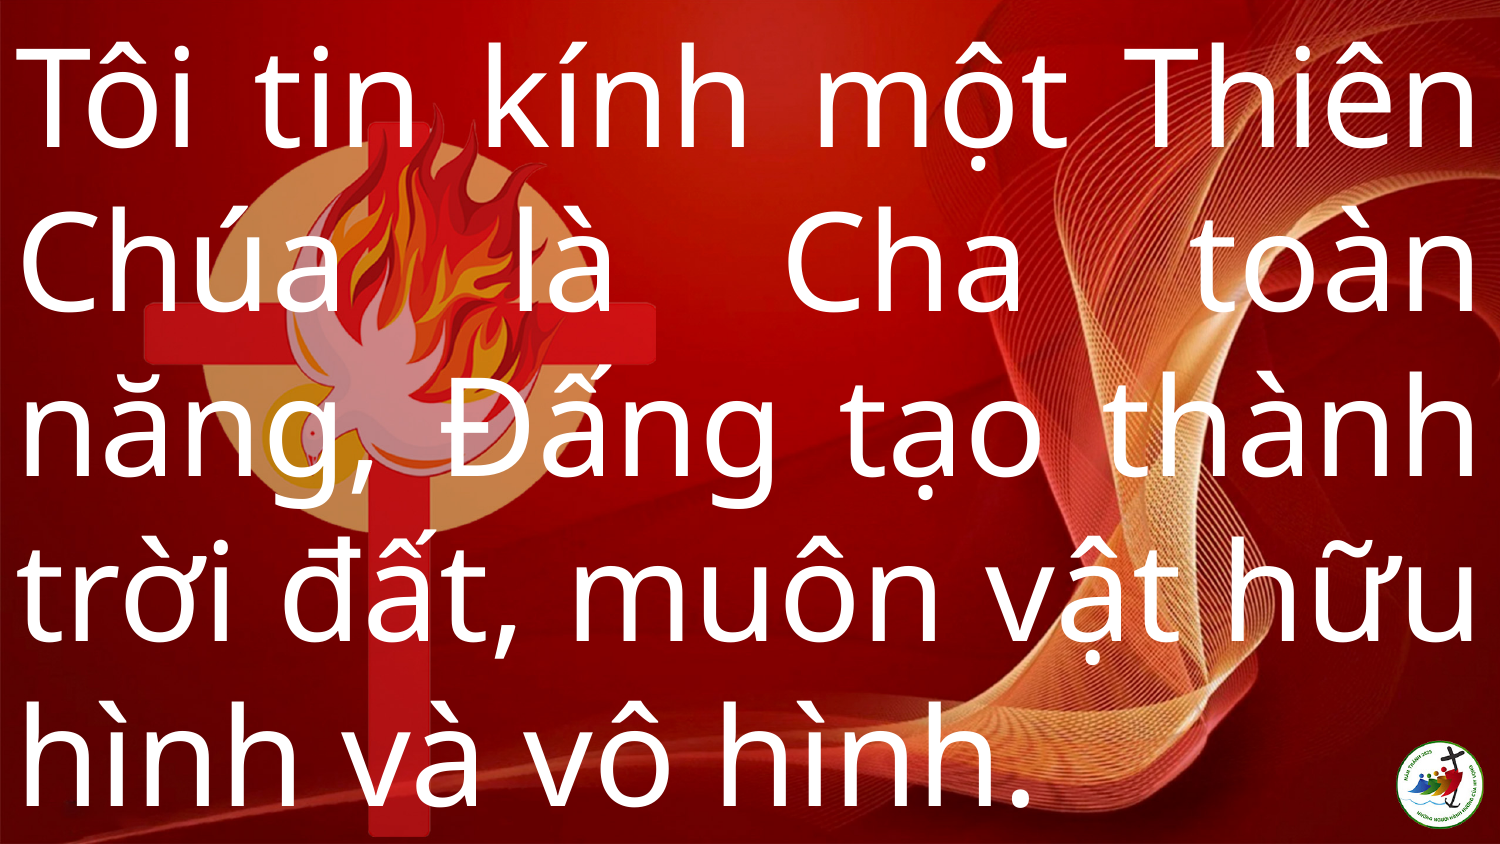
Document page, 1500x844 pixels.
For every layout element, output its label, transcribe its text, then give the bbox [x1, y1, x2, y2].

title Tôi tin kính một Thiên Chúa là Cha toàn năng, Đấng tạo thành trời đất, muôn vật hữu hình và vô hình. [0, 0, 1500, 844]
